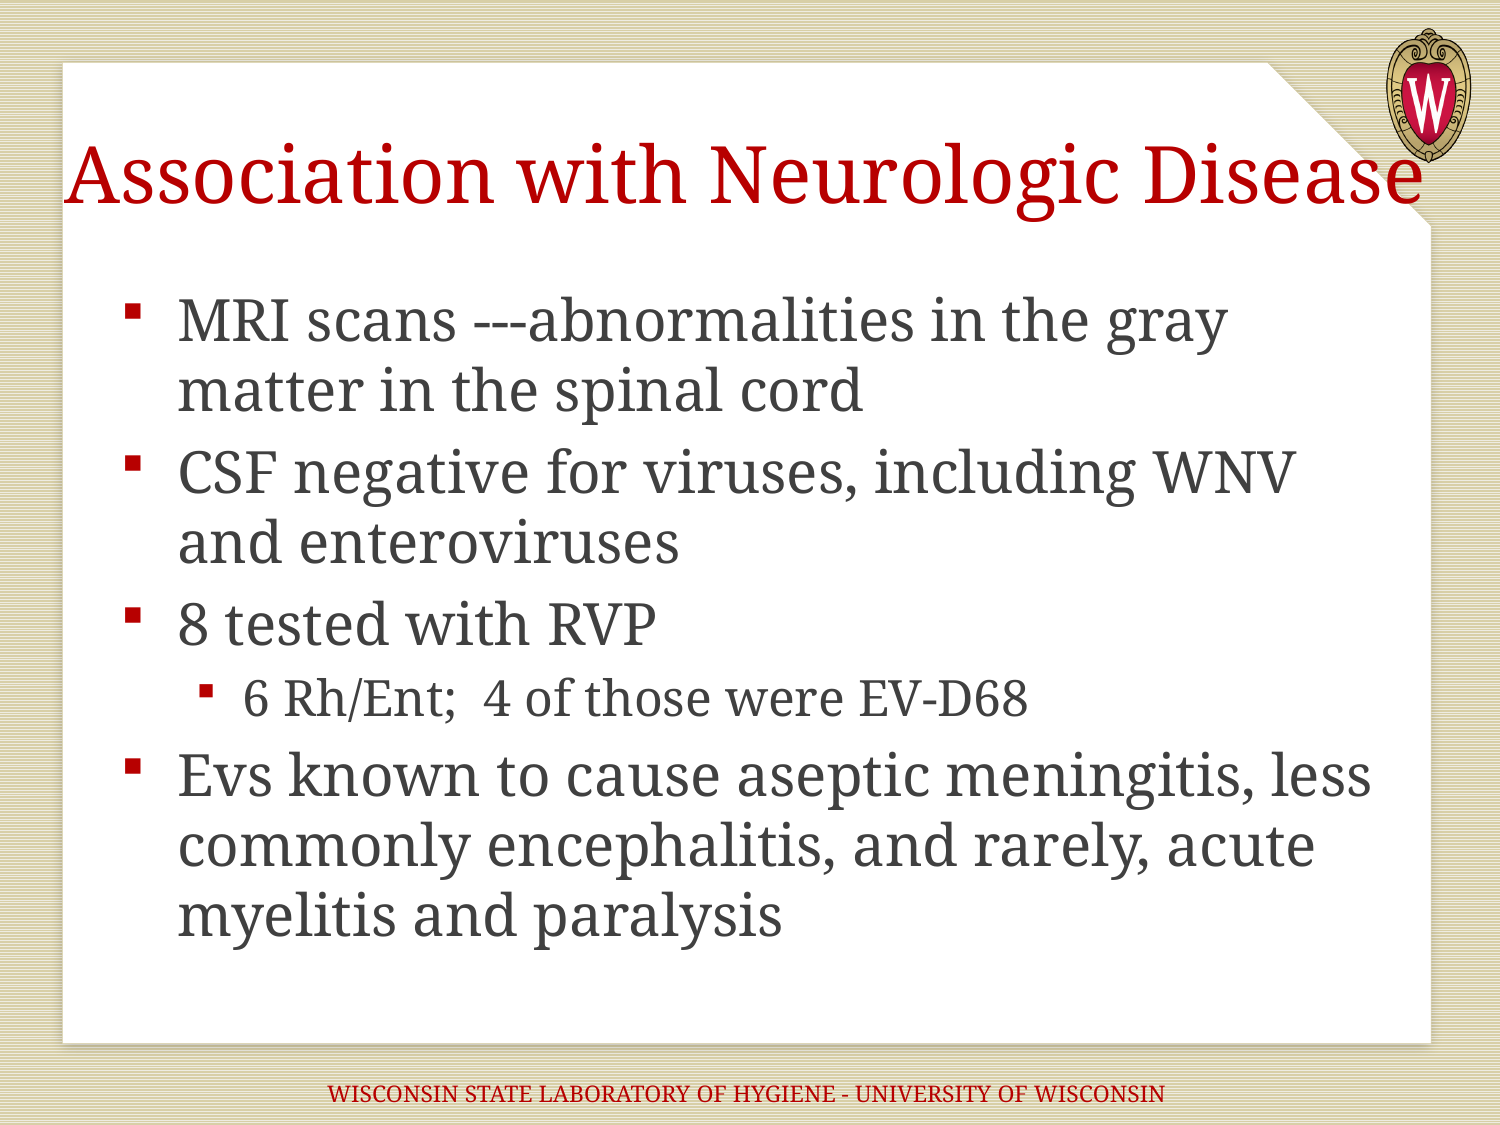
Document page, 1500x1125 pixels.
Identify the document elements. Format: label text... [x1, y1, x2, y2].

footer WISCONSIN STATE LABORATORY OF HYGIENE - UNIVERSITY OF WISCONSIN [62, 1063, 1432, 1124]
title Association with Neurologic Disease [62, 124, 1430, 330]
picture [1361, 11, 1494, 186]
list MRI scans ---abnormalities in the gray matter in the spinal cord CSF negative for viruses, including WNV and enteroviruses 8 tested with RVP 6 Rh/Ent; 4 of those were EV-D68 Evs known to cause aseptic meningitis, less commonly encephalitis, and rarely, acute myelitis and paralysis [120, 330, 1375, 974]
